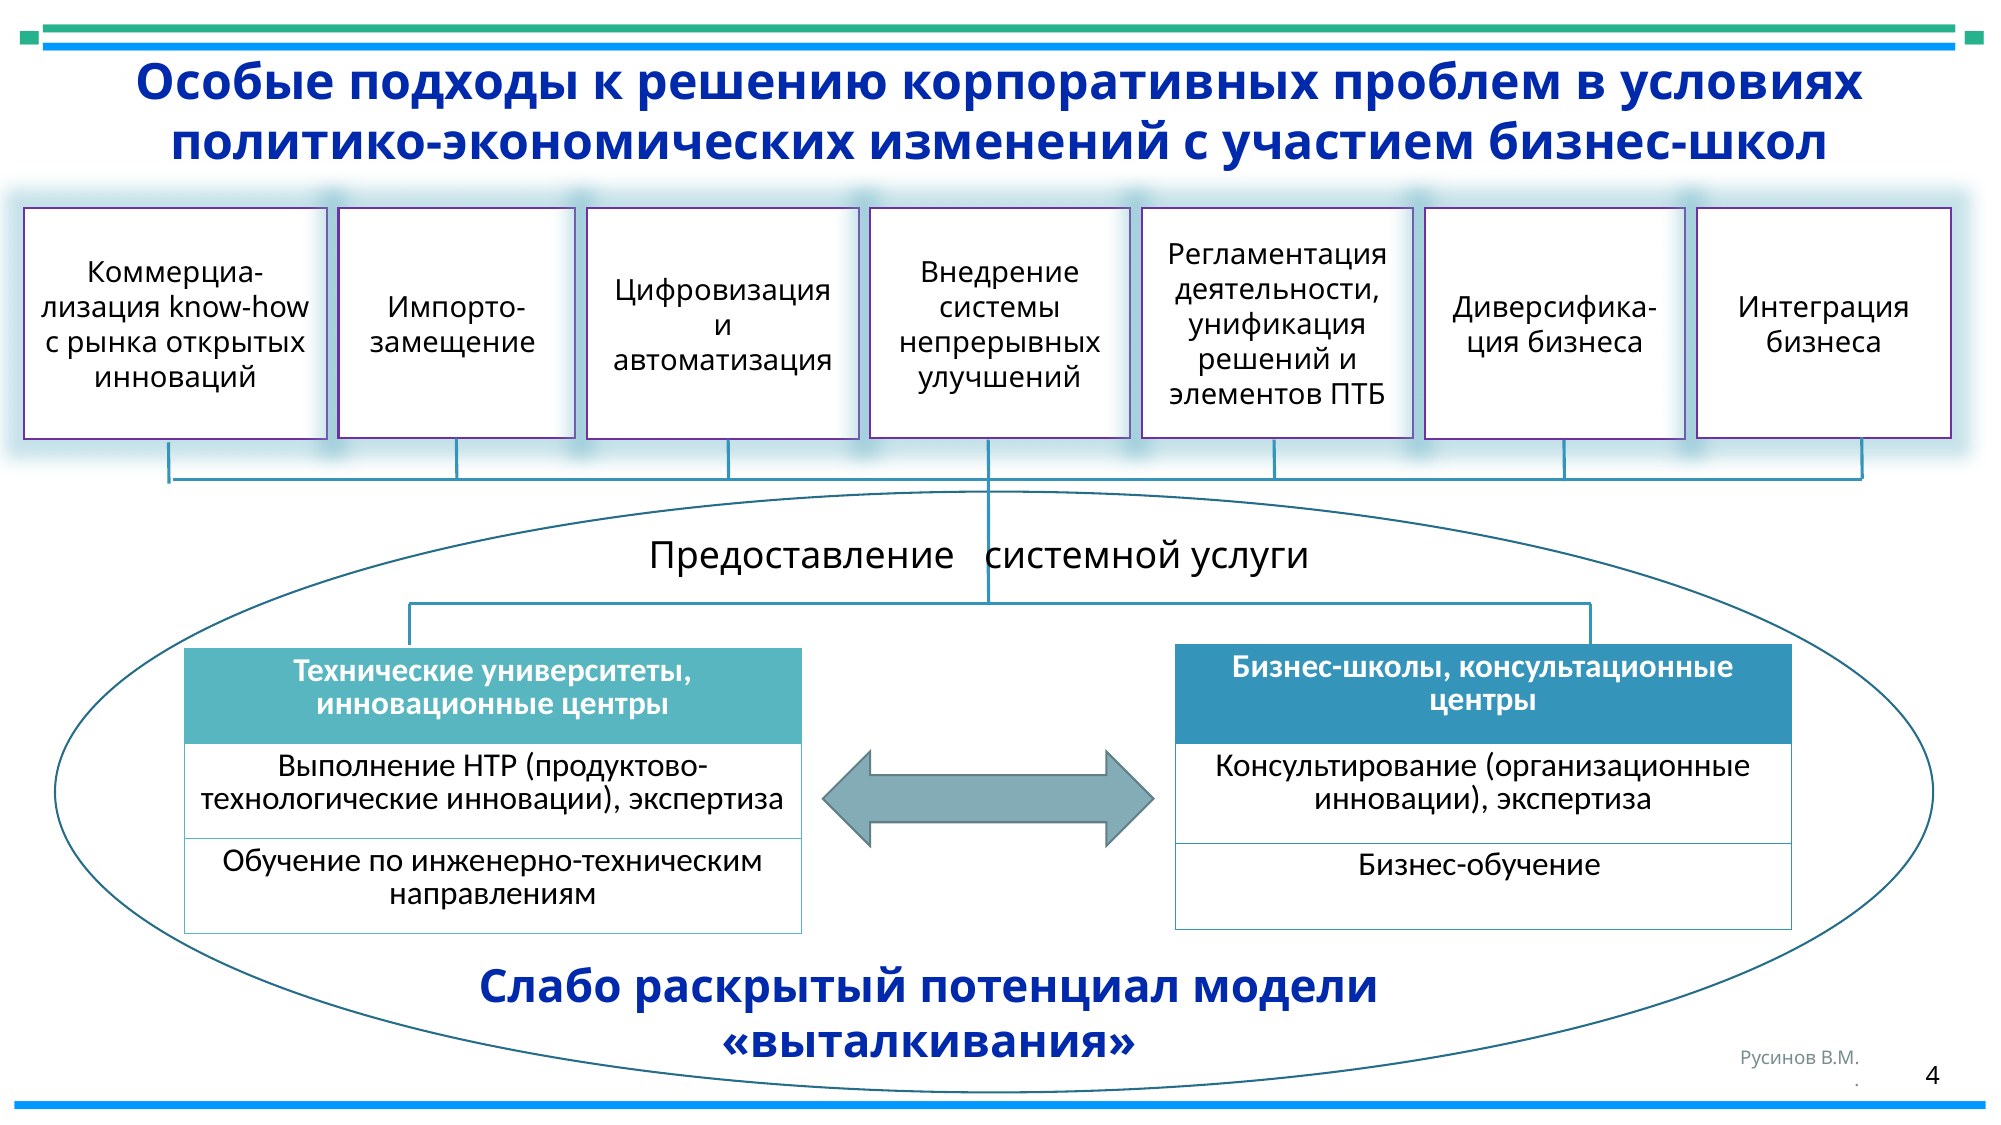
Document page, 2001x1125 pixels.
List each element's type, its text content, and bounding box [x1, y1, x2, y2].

text_box Диверсифика-ция бизнеса [1424, 207, 1666, 440]
table_cell Консультирование (организационные инновации), экспертиза [1176, 744, 1791, 843]
text_box [670, 1075, 1318, 1094]
slide_number 4 [1488, 1046, 1955, 1107]
title Особые подходы к решению корпоративных проблем в условиях политико-экономических изменений с участием бизнес-школ [0, 61, 2000, 157]
table_header Технические университеты, инновационные центры [185, 649, 801, 743]
text_box Слабо раскрытый потенциал модели «выталкивания» [338, 947, 1520, 1075]
text_box Импорто-замещение [337, 207, 556, 439]
text_box Русинов В.М. . [1555, 1038, 1875, 1098]
text_box Предоставление системной услуги [989, 523, 1626, 584]
text_box Предоставление системной услуги [633, 523, 988, 584]
text_box Интеграция бизнеса [1696, 207, 1952, 439]
picture [0, 0, 2000, 61]
text_box Цифровизация и автоматизация [586, 207, 839, 440]
text_box [821, 748, 1156, 849]
picture [0, 1082, 2000, 1125]
table_cell Обучение по инженерно-техническим направлениям [185, 839, 801, 933]
text_box Коммерциа-лизация know-how с рынка открытых инноваций [23, 207, 308, 440]
table_cell Выполнение НТР (продуктово-технологические инновации), экспертиза [185, 744, 801, 838]
table_cell Бизнес-обучение [1176, 844, 1791, 929]
text_box Регламентация деятельности, унификация решений и элементов ПТБ [1141, 207, 1394, 439]
text_box [53, 490, 1935, 1042]
table_header Бизнес-школы, консультационные центры [1176, 645, 1791, 743]
text_box Внедрение системы непрерывных улучшений [869, 207, 1111, 439]
